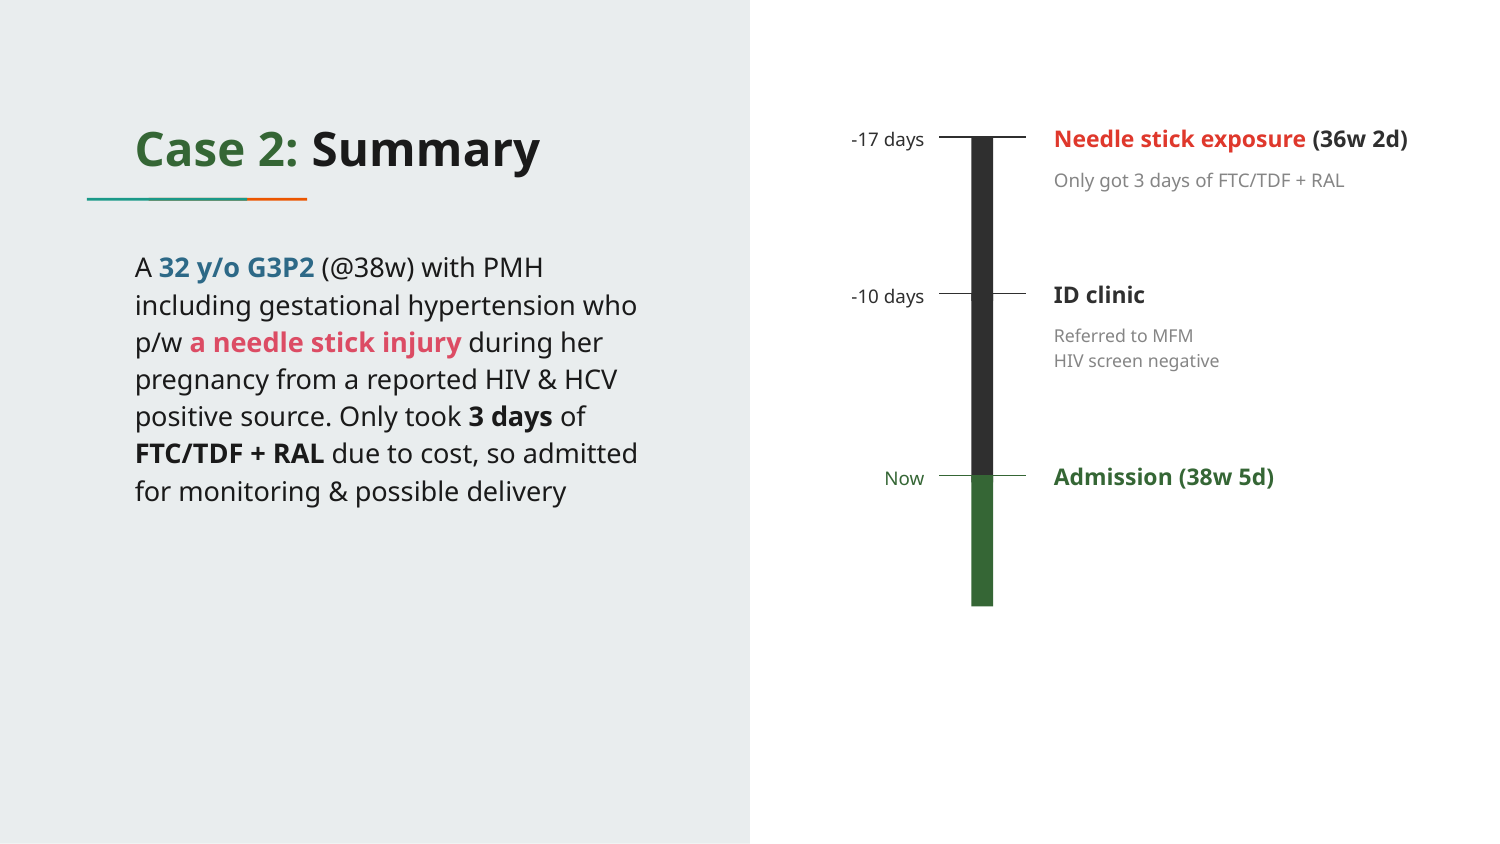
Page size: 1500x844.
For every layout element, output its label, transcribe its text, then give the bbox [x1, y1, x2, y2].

title Case 2: Summary [119, 103, 738, 192]
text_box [814, 443, 1487, 607]
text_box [814, 104, 1487, 260]
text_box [814, 261, 1487, 442]
list A 32 y/o G3P2 (@38w) with PMH including gestational hypertension who p/w a needle stick injury during her pregnancy from a reported HIV & HCV positive source. Only took 3 days of FTC/TDF + RAL due to cost, so admitted for monitoring & possible delivery [119, 230, 674, 728]
